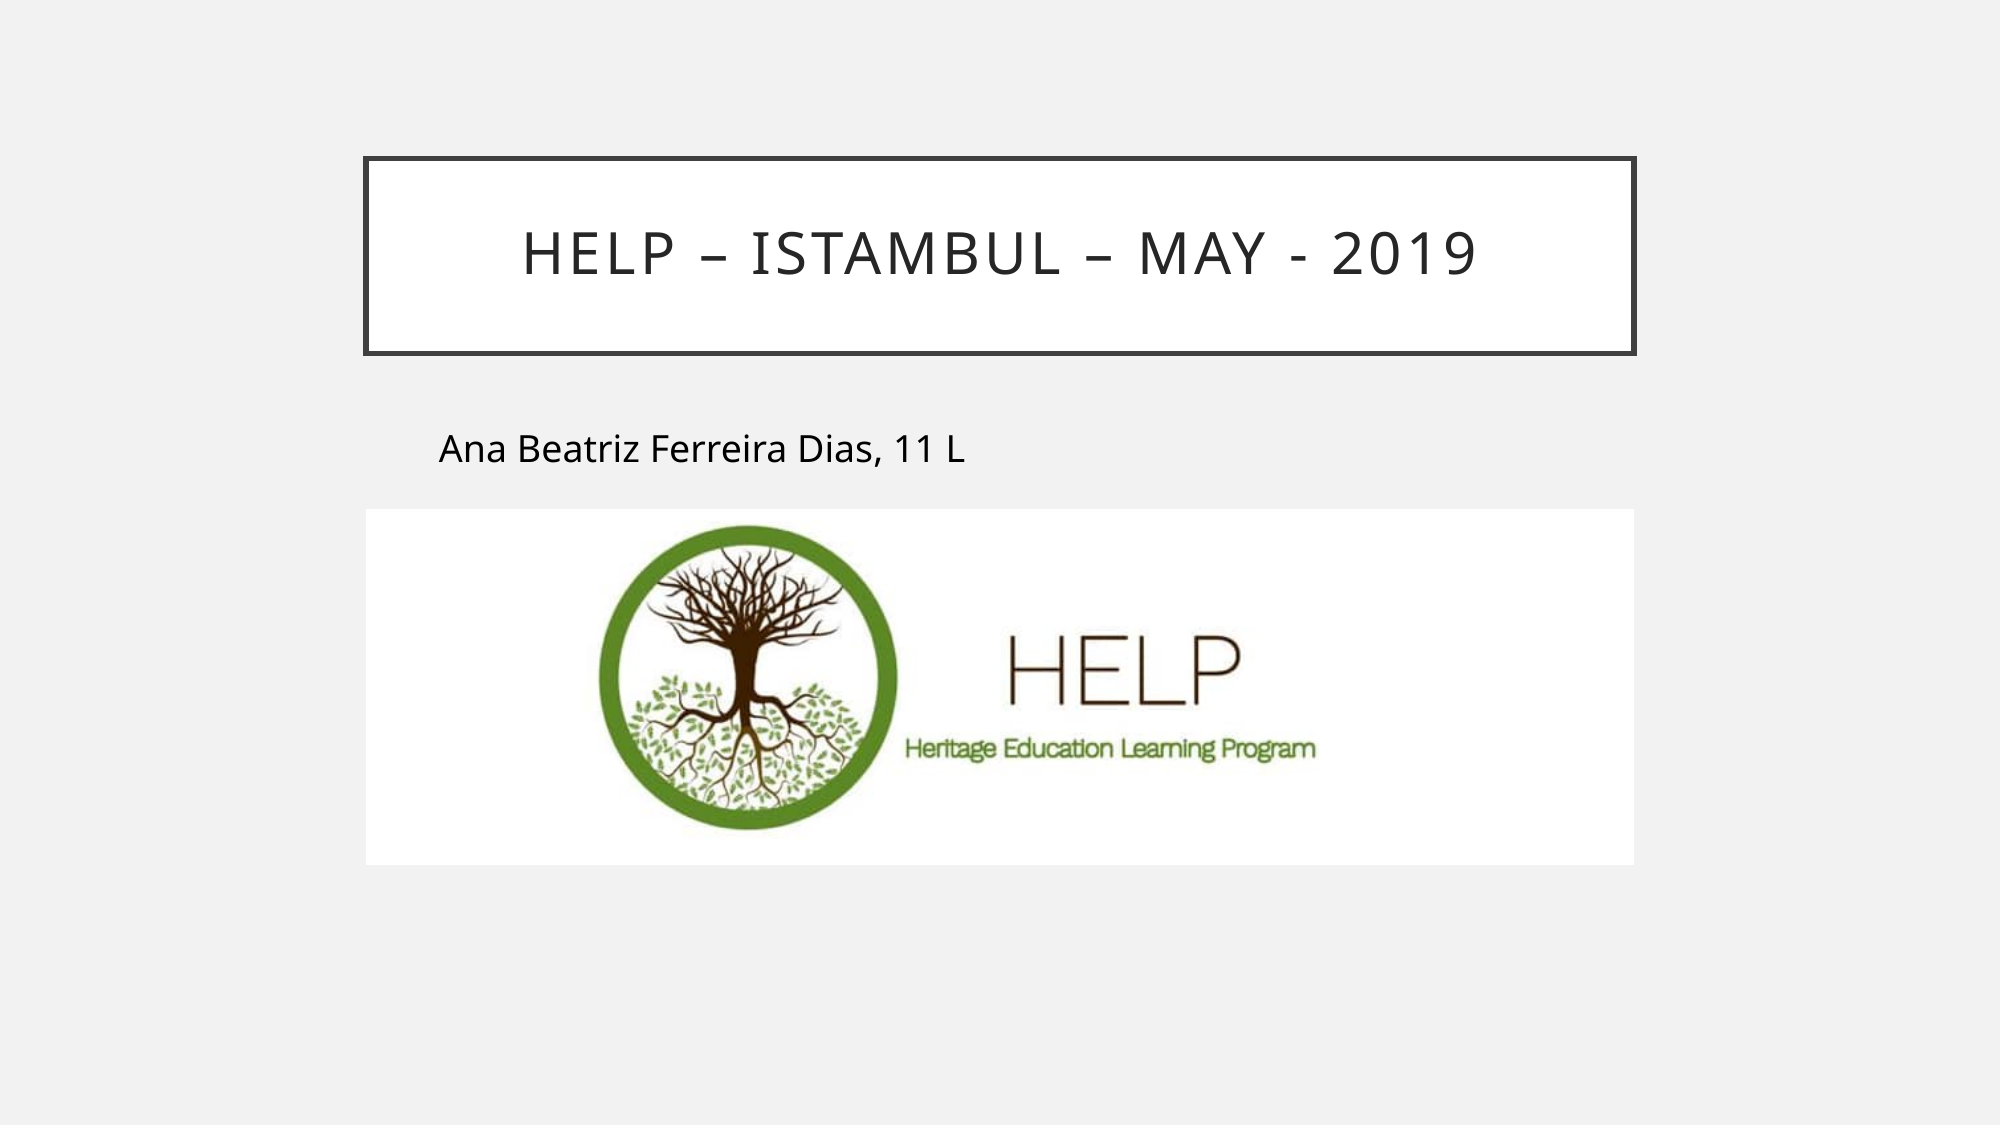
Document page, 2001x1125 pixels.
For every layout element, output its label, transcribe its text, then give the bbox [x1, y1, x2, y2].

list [365, 509, 1635, 865]
text_box Ana Beatriz Ferreira Dias, 11 L [424, 417, 1424, 477]
title HELP – ISTAMBUL – MAY - 2019 [363, 156, 1637, 356]
